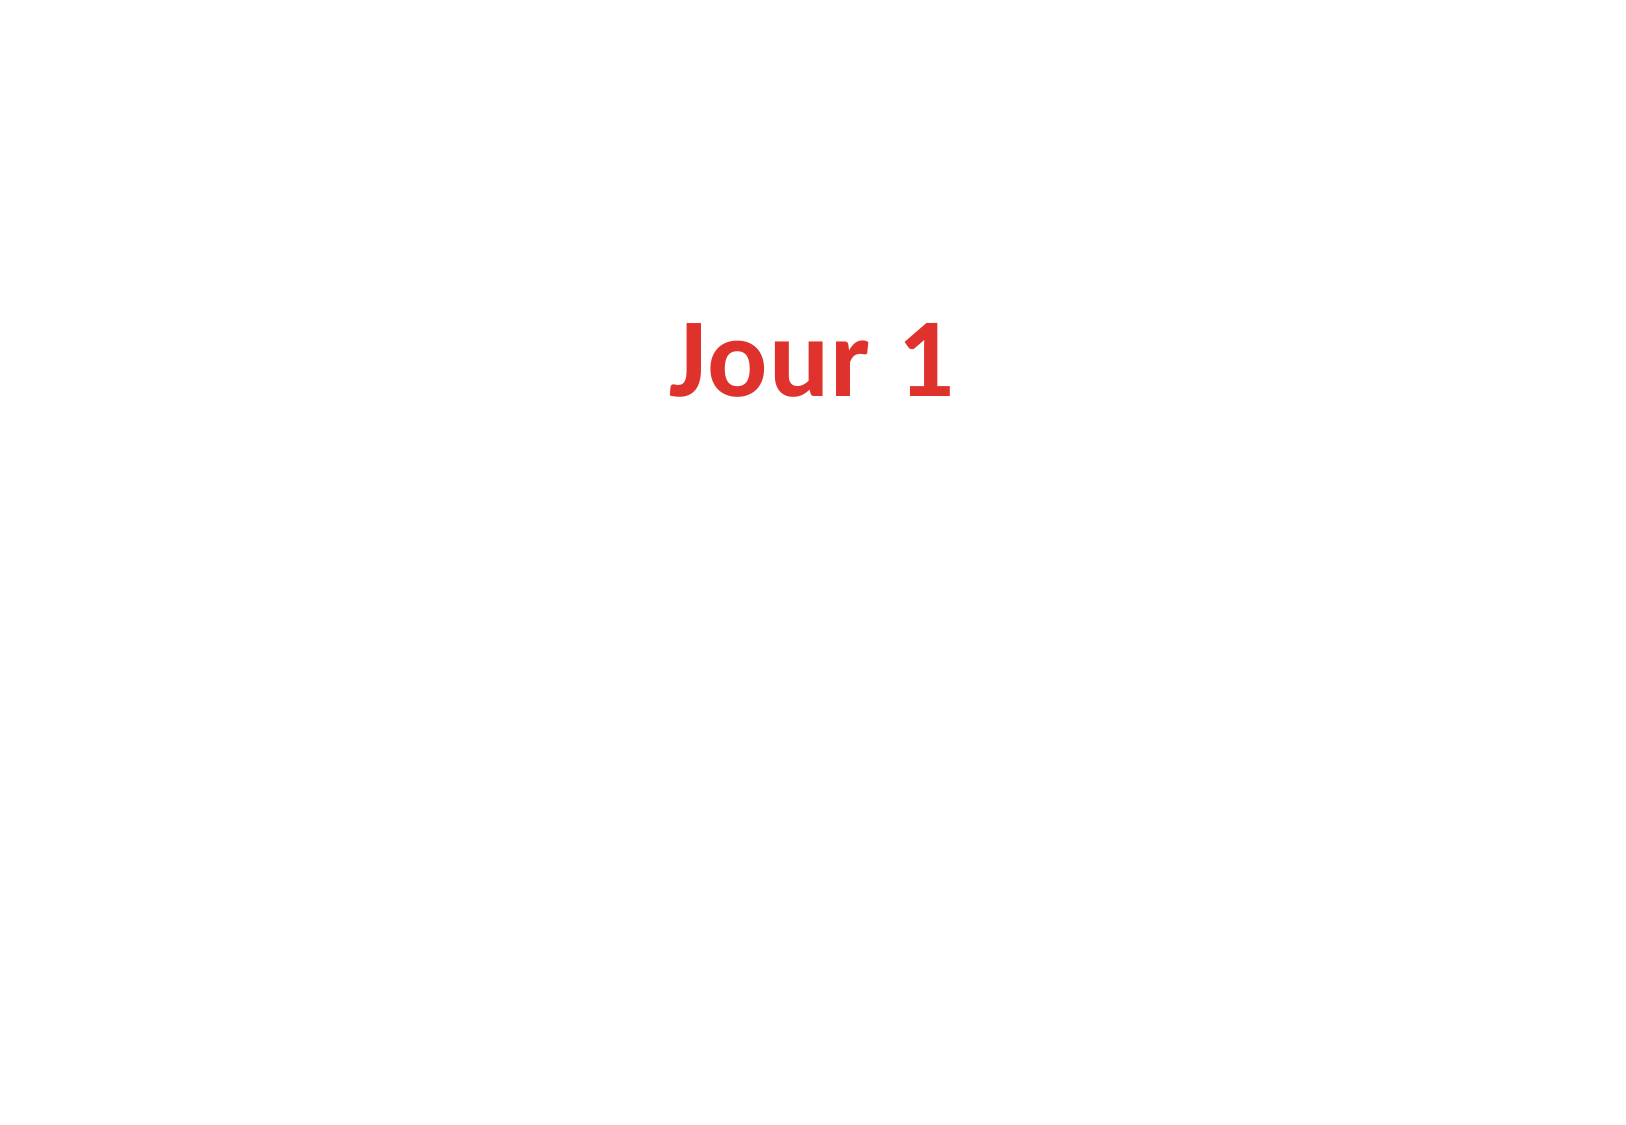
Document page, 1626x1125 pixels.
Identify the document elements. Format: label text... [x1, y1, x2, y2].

text_box Jour 1 [654, 276, 971, 427]
